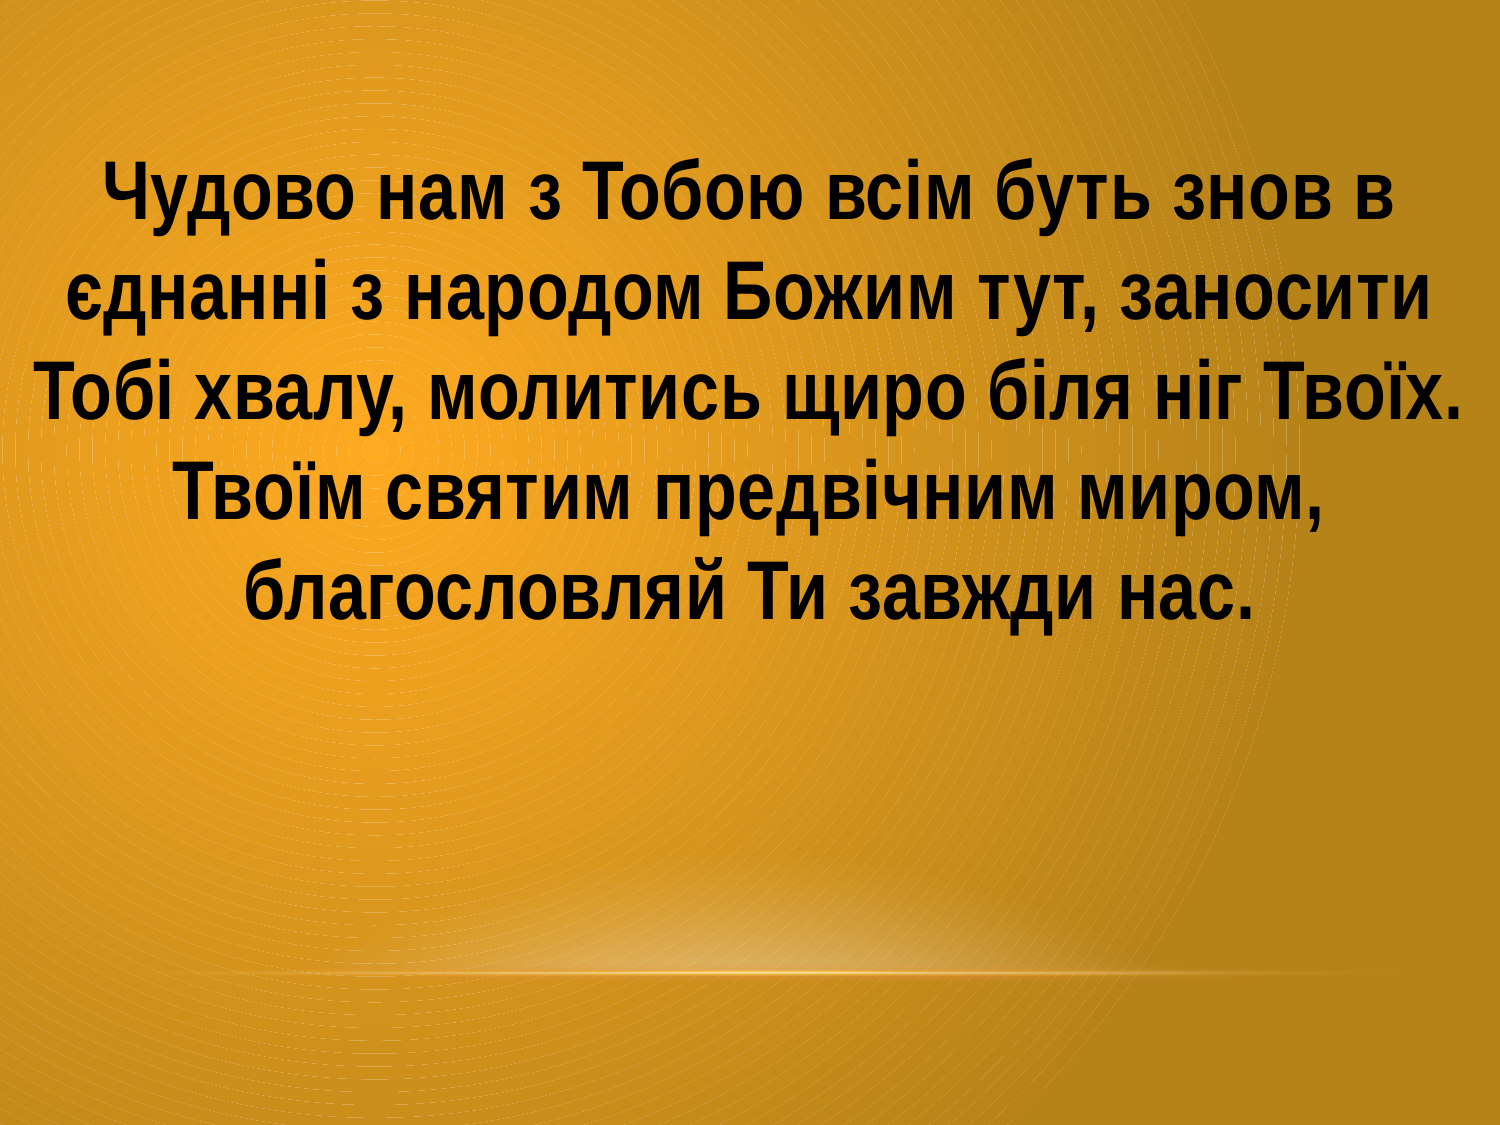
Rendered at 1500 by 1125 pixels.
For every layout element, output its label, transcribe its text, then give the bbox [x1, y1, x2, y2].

list Чудово нам з Тобою всім буть знов в єднанні з народом Божим тут, заносити Тобі хвалу, молитись щиро біля ніг Твоїх. Твоїм святим предвічним миром, благословляй Ти завжди нас. [0, 0, 1500, 1125]
